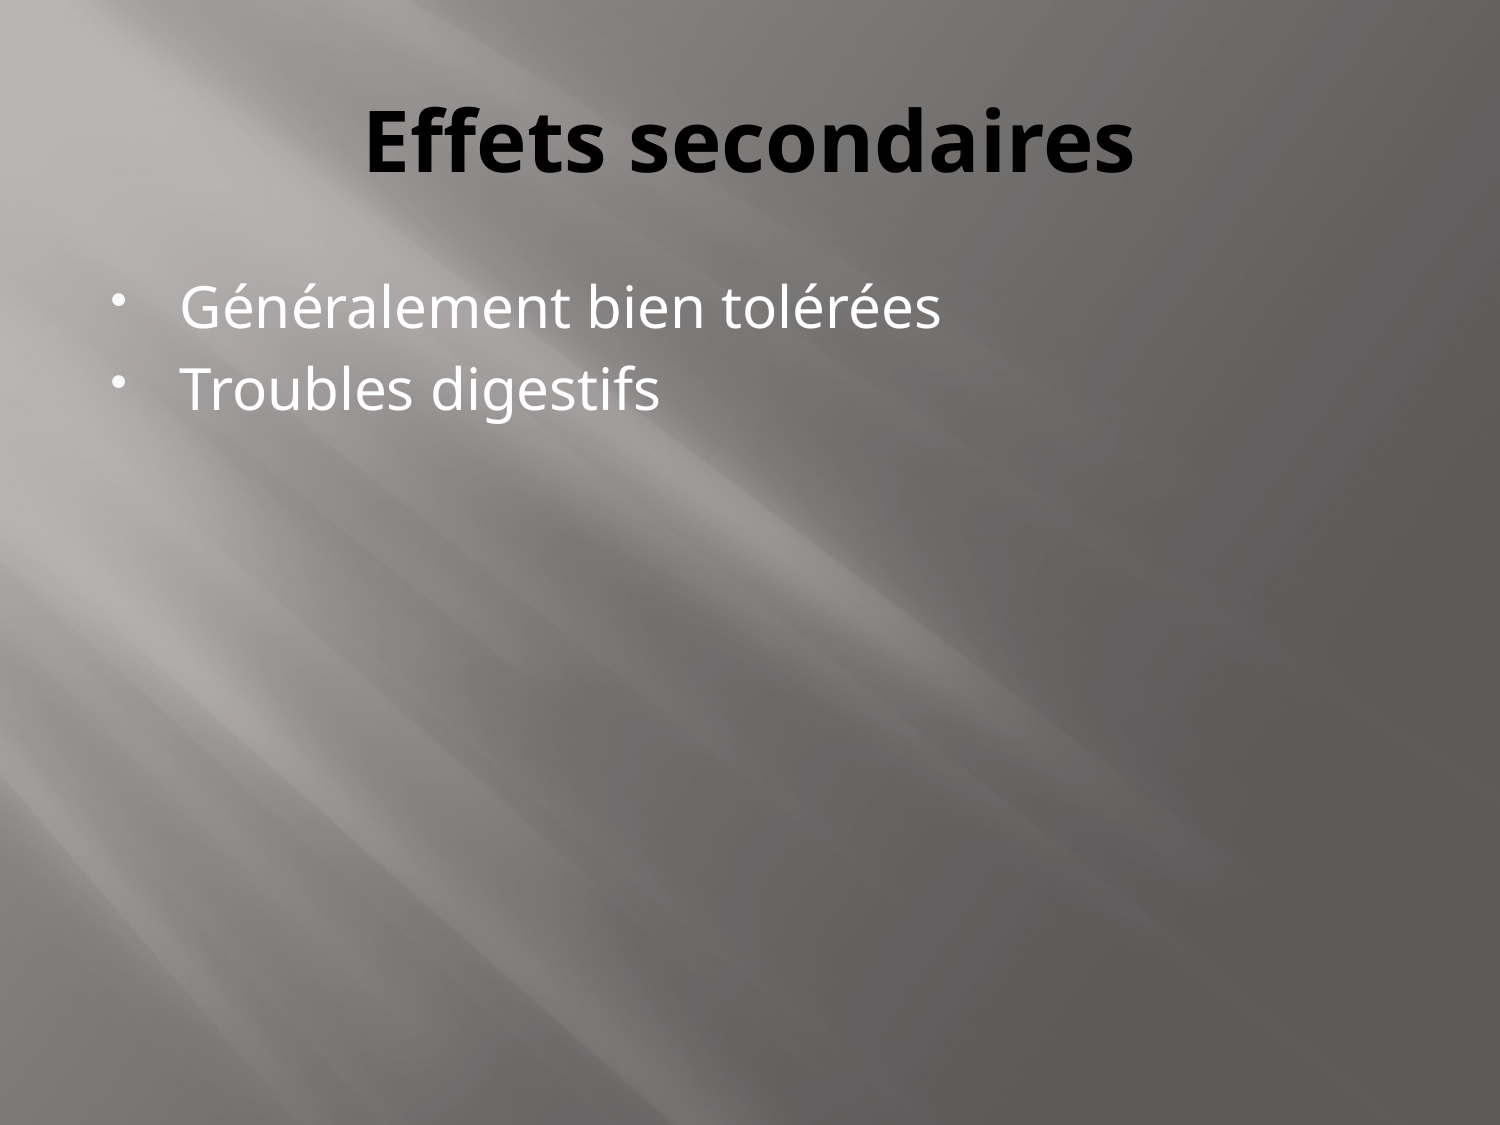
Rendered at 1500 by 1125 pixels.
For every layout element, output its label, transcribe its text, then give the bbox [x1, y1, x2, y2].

list Généralement bien tolérées Troubles digestifs [75, 262, 1425, 1035]
title Effets secondaires [75, 45, 1425, 233]
